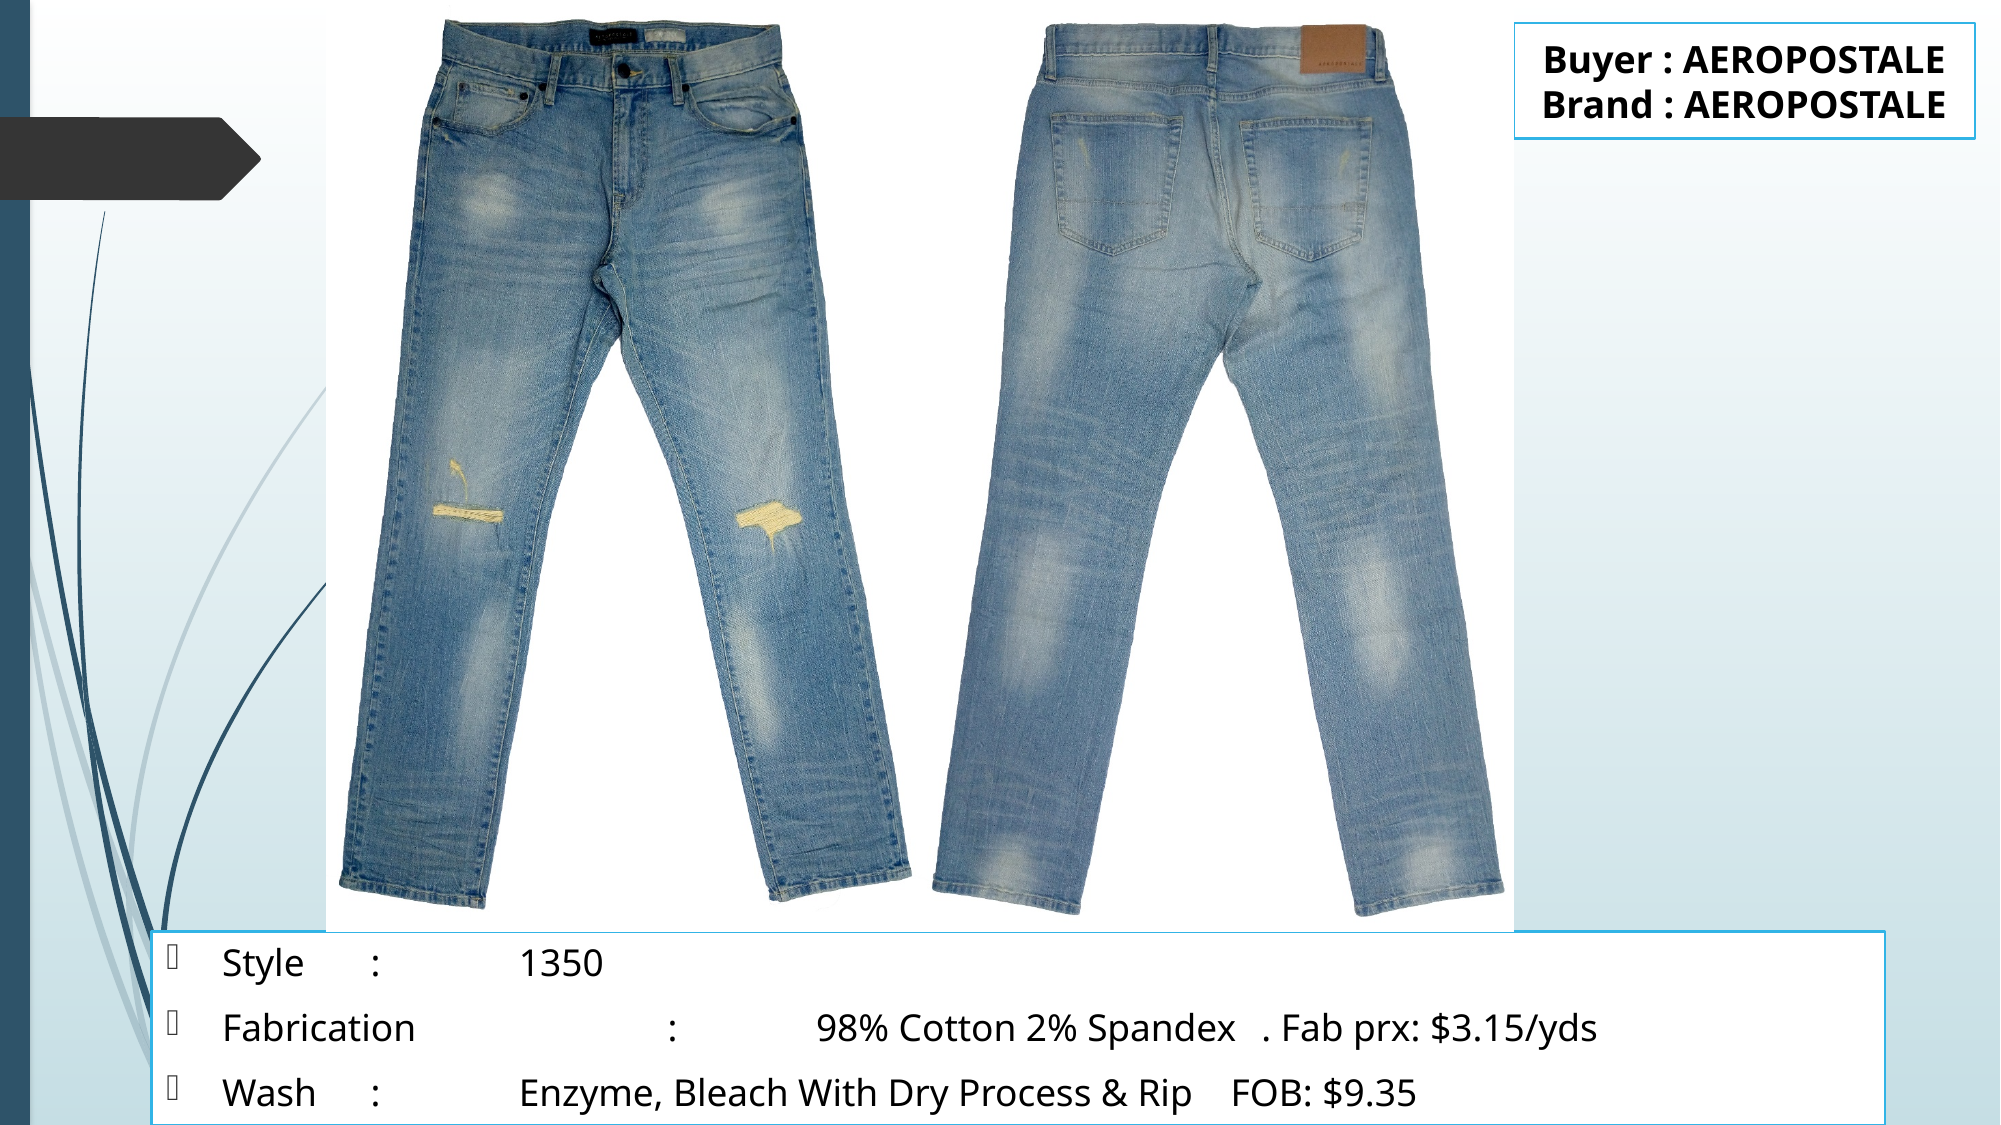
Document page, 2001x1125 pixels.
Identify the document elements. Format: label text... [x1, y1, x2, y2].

text_box Buyer : AEROPOSTALE Brand : AEROPOSTALE [1517, 22, 1976, 140]
list Style : 1350 Fabrication : 98% Cotton 2% Spandex . Fab prx: $3.15/yds Wash : Enzyme, Bleach With Dry Process & Rip FOB: $9.35 [150, 930, 1886, 1125]
picture [326, 4, 1514, 932]
